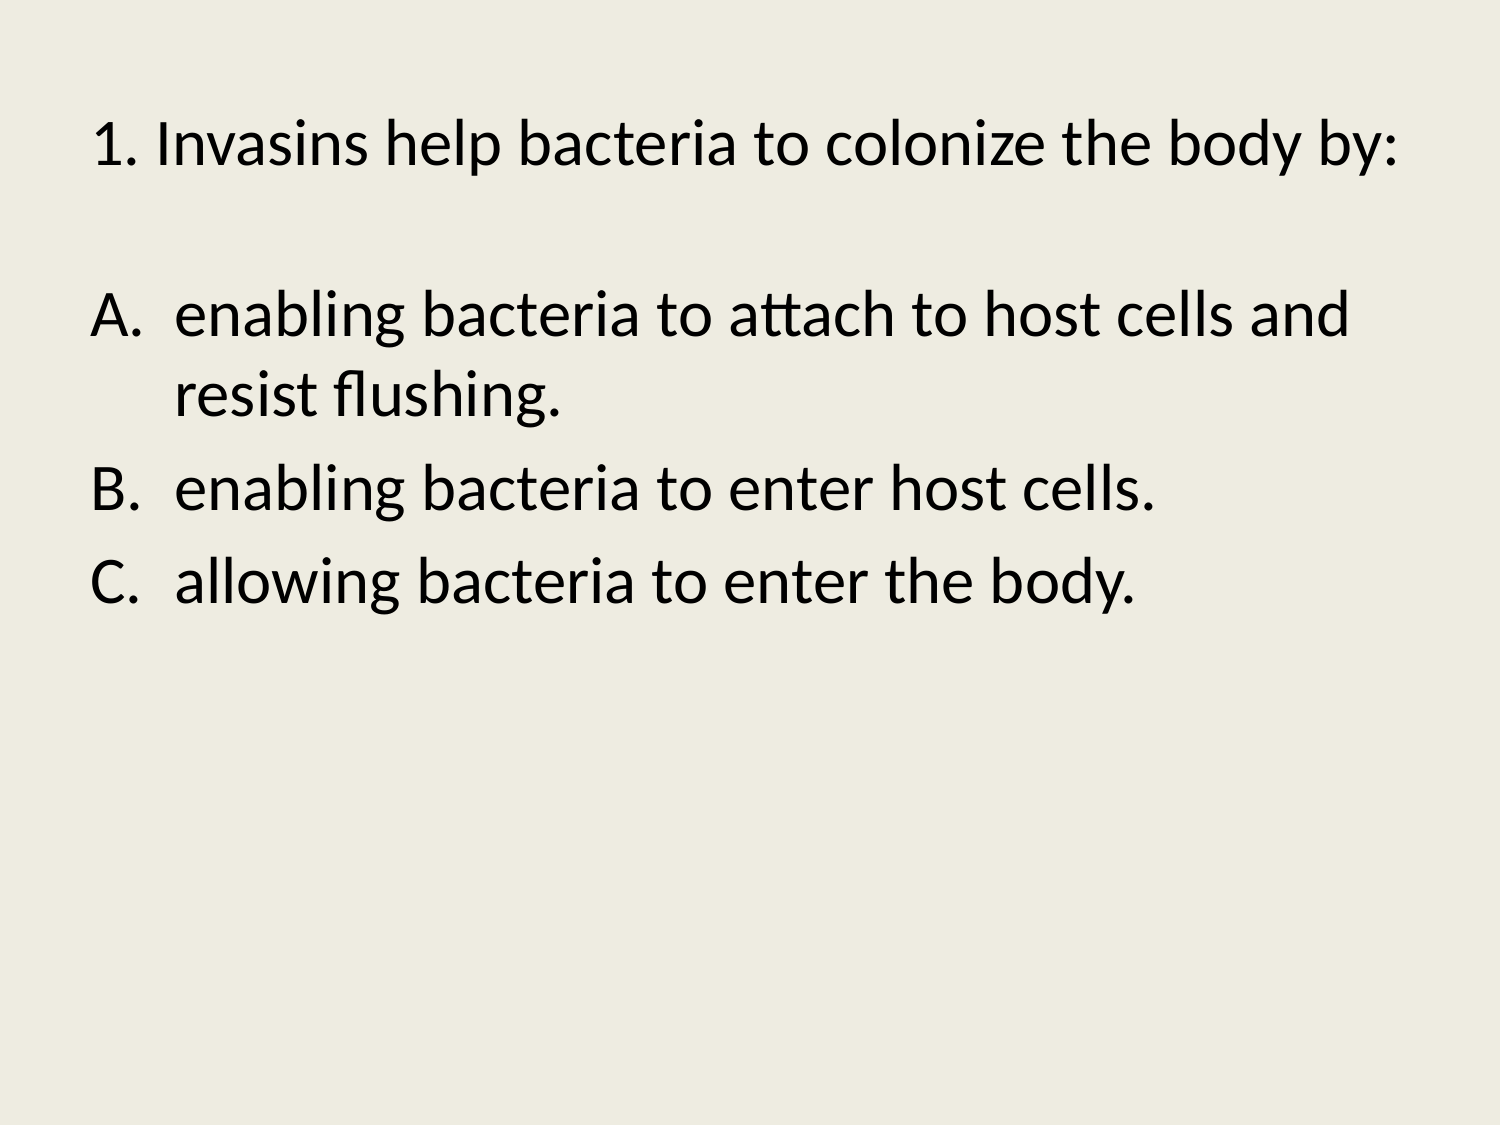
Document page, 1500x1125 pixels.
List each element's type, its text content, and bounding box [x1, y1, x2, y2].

title 1. Invasins help bacteria to colonize the body by: [74, 44, 1426, 233]
list enabling bacteria to attach to host cells and resist flushing. enabling bacteria to enter host cells. allowing bacteria to enter the body. [74, 262, 1388, 713]
